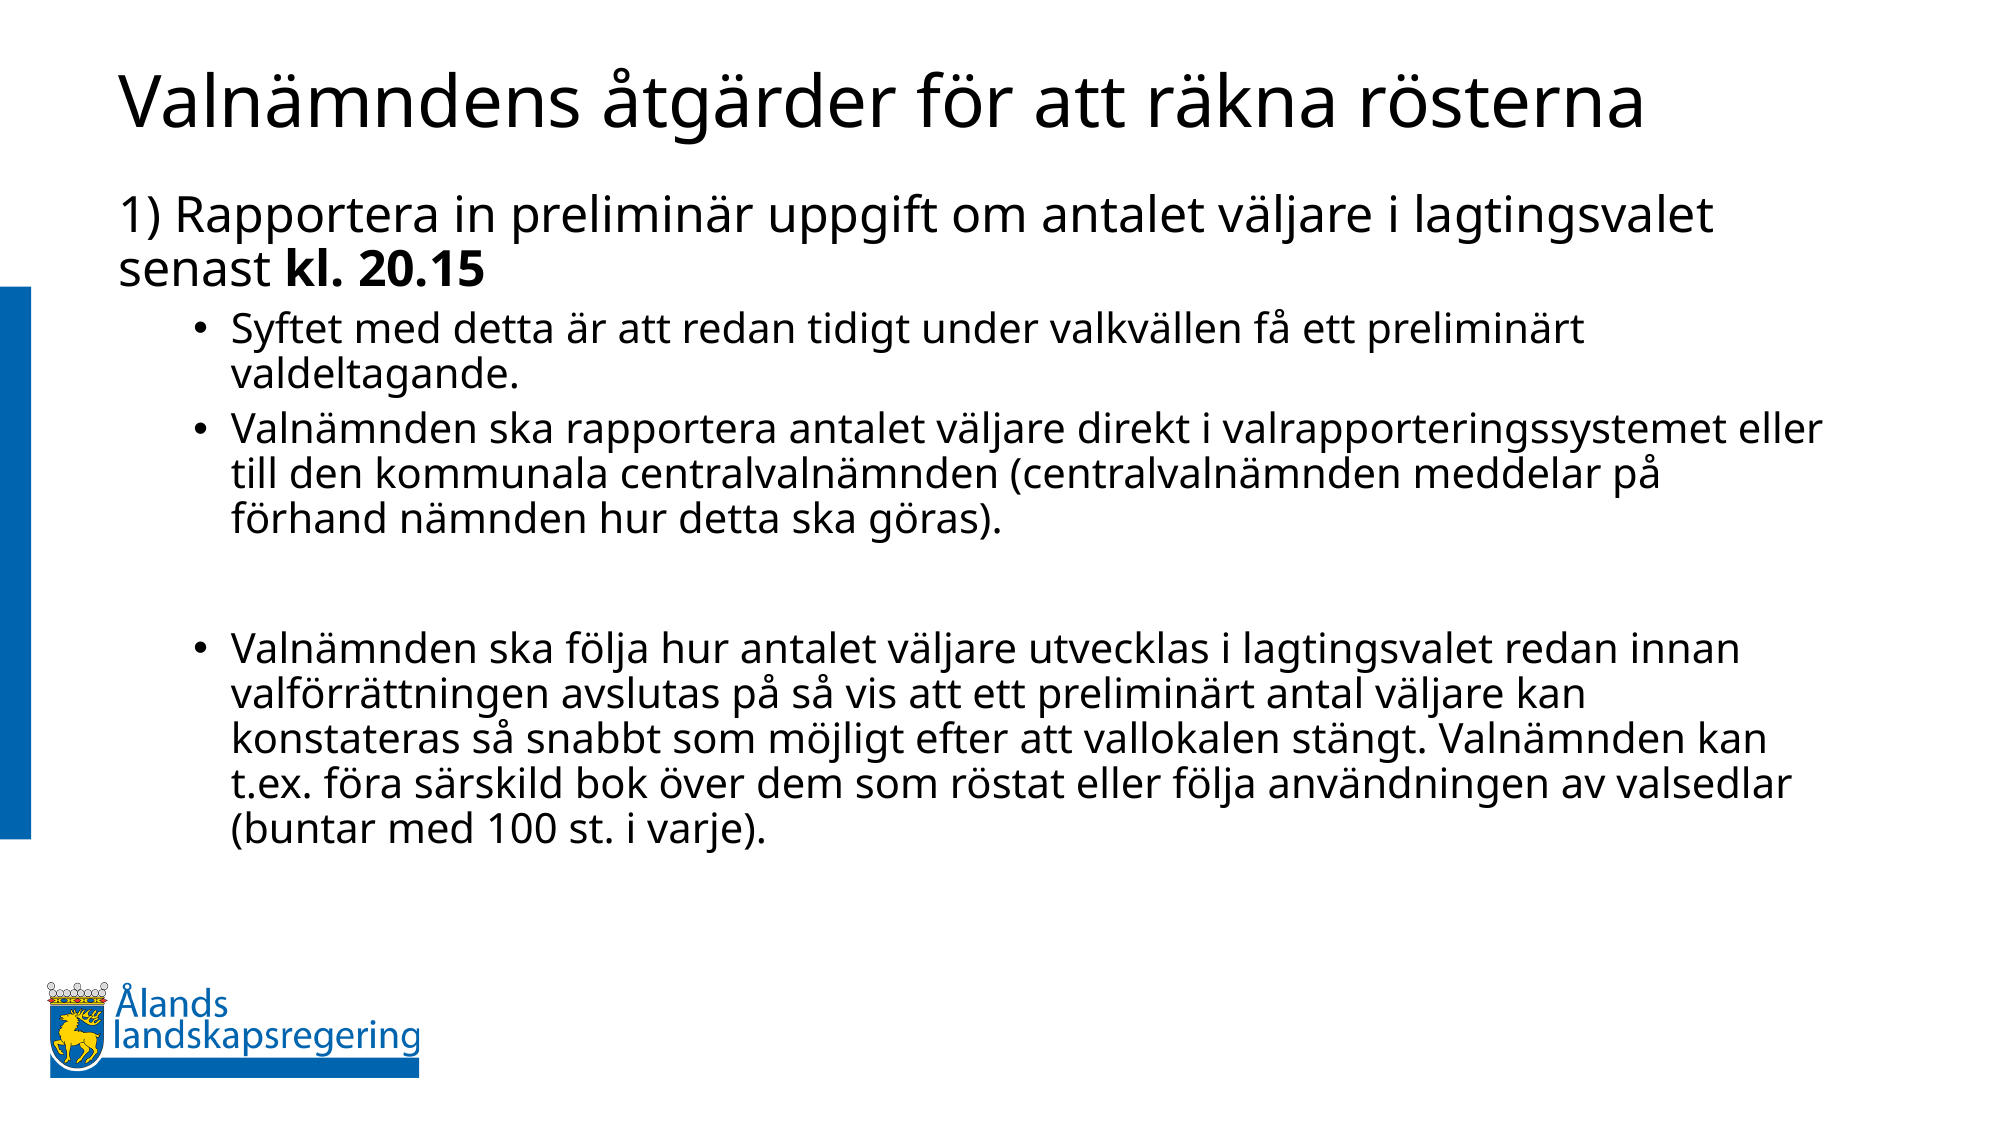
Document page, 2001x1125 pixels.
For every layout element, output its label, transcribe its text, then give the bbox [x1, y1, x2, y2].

picture [47, 980, 420, 1078]
title Valnämndens åtgärder för att räkna rösterna [118, 64, 1825, 188]
list 1) Rapportera in preliminär uppgift om antalet väljare i lagtingsvalet senast kl. 20.15 Syftet med detta är att redan tidigt under valkvällen få ett preliminärt valdeltagande. Valnämnden ska rapportera antalet väljare direkt i valrapporteringssystemet eller till den kommunala centralvalnämnden (centralvalnämnden meddelar på förhand nämnden hur detta ska göras). Valnämnden ska följa hur antalet väljare utvecklas i lagtingsvalet redan innan valförrättningen avslutas på så vis att ett preliminärt antal väljare kan konstateras så snabbt som möjligt efter att vallokalen stängt. Valnämnden kan t.ex. föra särskild bok över dem som röstat eller följa användningen av valsedlar (buntar med 100 st. i varje). [118, 188, 1825, 922]
